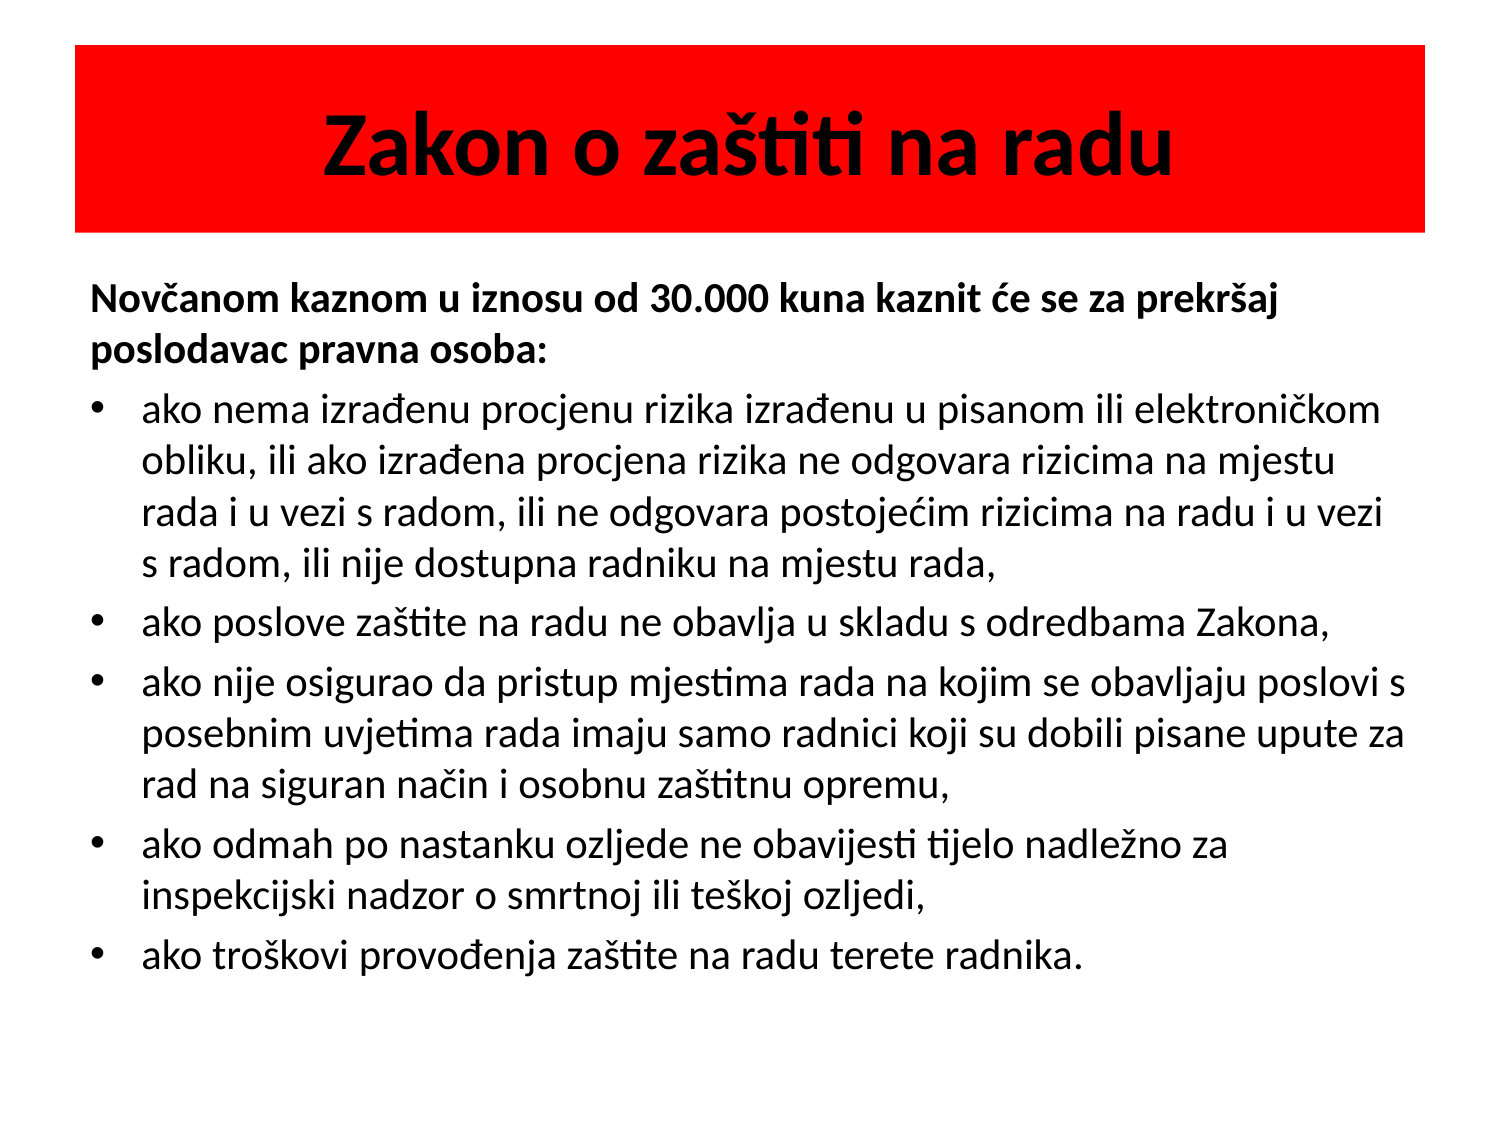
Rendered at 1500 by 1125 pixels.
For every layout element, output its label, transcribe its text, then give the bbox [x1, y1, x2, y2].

list Novčanom kaznom u iznosu od 30.000 kuna kaznit će se za prekršaj poslodavac pravna osoba: ako nema izrađenu procjenu rizika izrađenu u pisanom ili elektroničkom obliku, ili ako izrađena procjena rizika ne odgovara rizicima na mjestu rada i u vezi s radom, ili ne odgovara postojećim rizicima na radu i u vezi s radom, ili nije dostupna radniku na mjestu rada, ako poslove zaštite na radu ne obavlja u skladu s odredbama Zakona, ako nije osigurao da pristup mjestima rada na kojim se obavljaju poslovi s posebnim uvjetima rada imaju samo radnici koji su dobili pisane upute za rad na siguran način i osobnu zaštitnu opremu, ako odmah po nastanku ozljede ne obavijesti tijelo nadležno za inspekcijski nadzor o smrtnoj ili teškoj ozljedi, ako troškovi provođenja zaštite na radu terete radnika. [75, 262, 1425, 1005]
title Zakon o zaštiti na radu [75, 45, 1425, 233]
